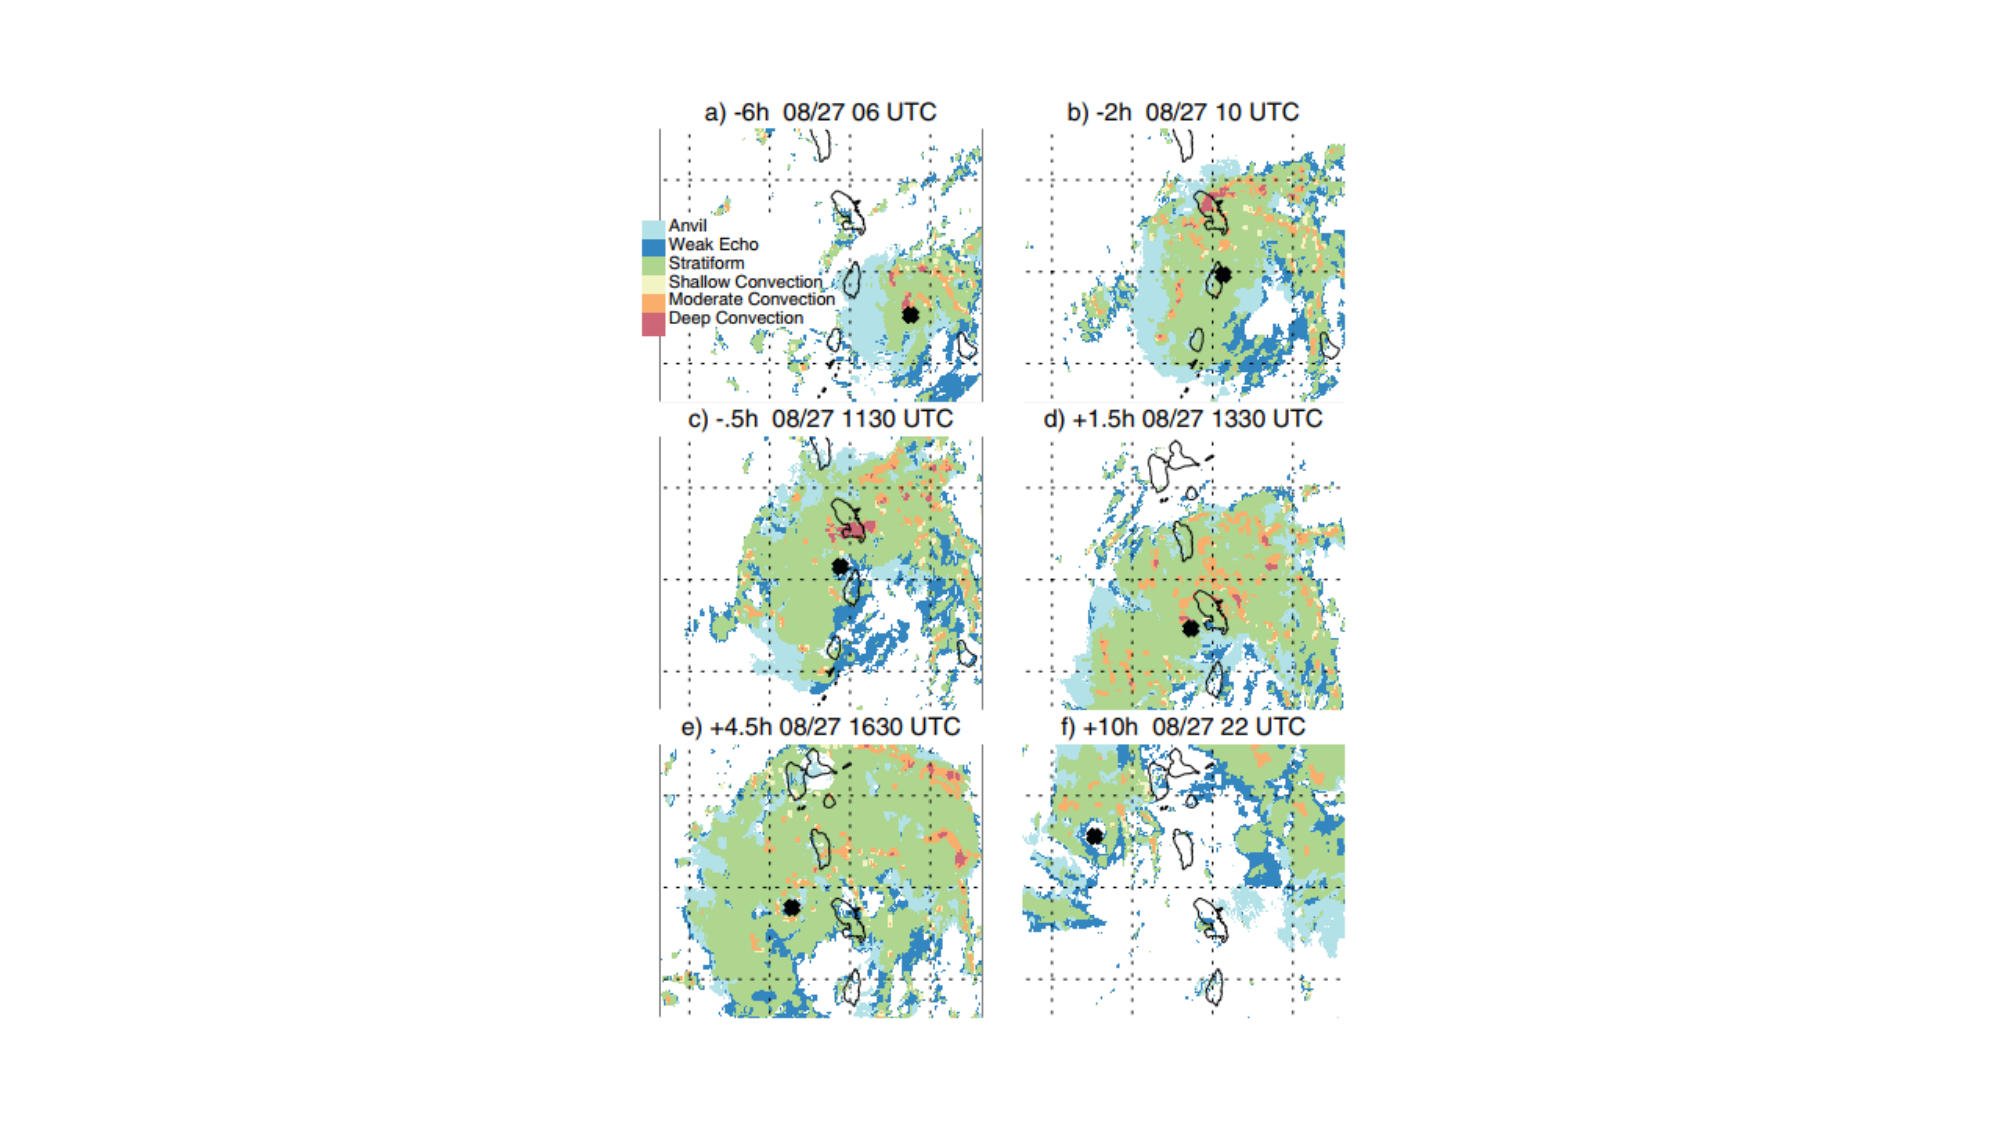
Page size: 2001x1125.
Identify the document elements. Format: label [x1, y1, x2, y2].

picture [636, 91, 1364, 1034]
